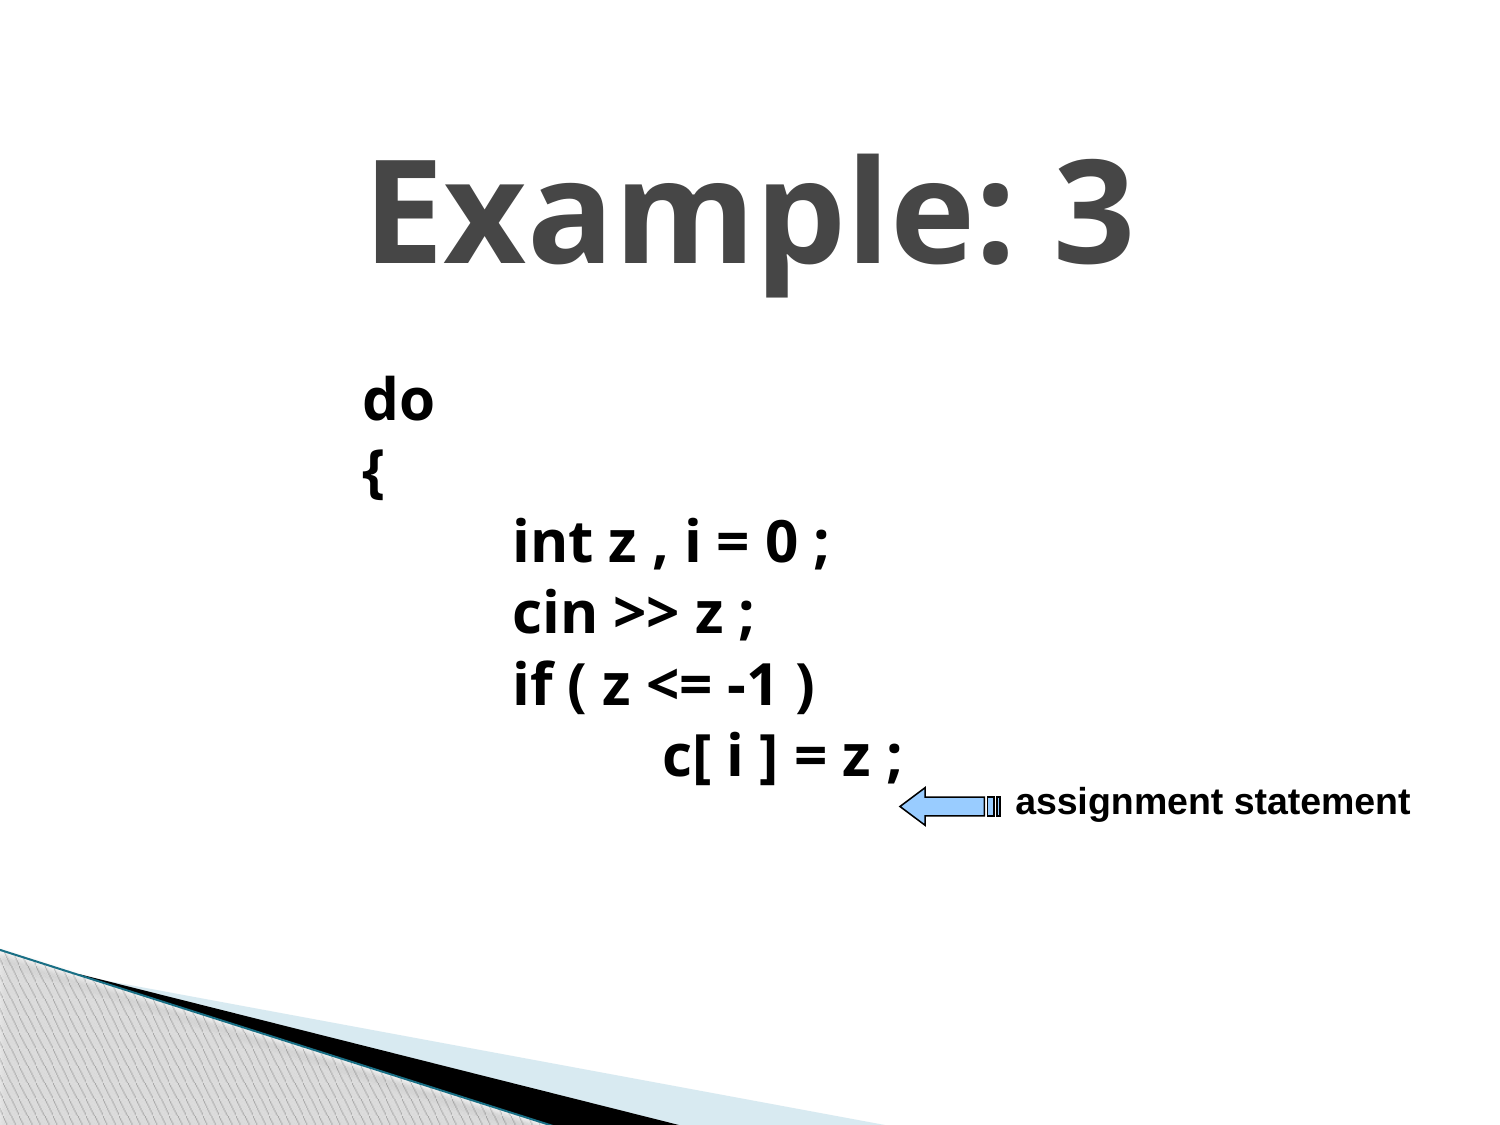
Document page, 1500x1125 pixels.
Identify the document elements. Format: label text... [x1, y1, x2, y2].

text_box [900, 787, 985, 826]
title Example: 3 [75, 112, 1425, 300]
text_box assignment statement [995, 774, 1432, 831]
text_box [987, 797, 994, 816]
list do { int z , i = 0 ; cin >> z ; if ( z <= -1 ) c[ i ] = z ; [287, 362, 1338, 1038]
